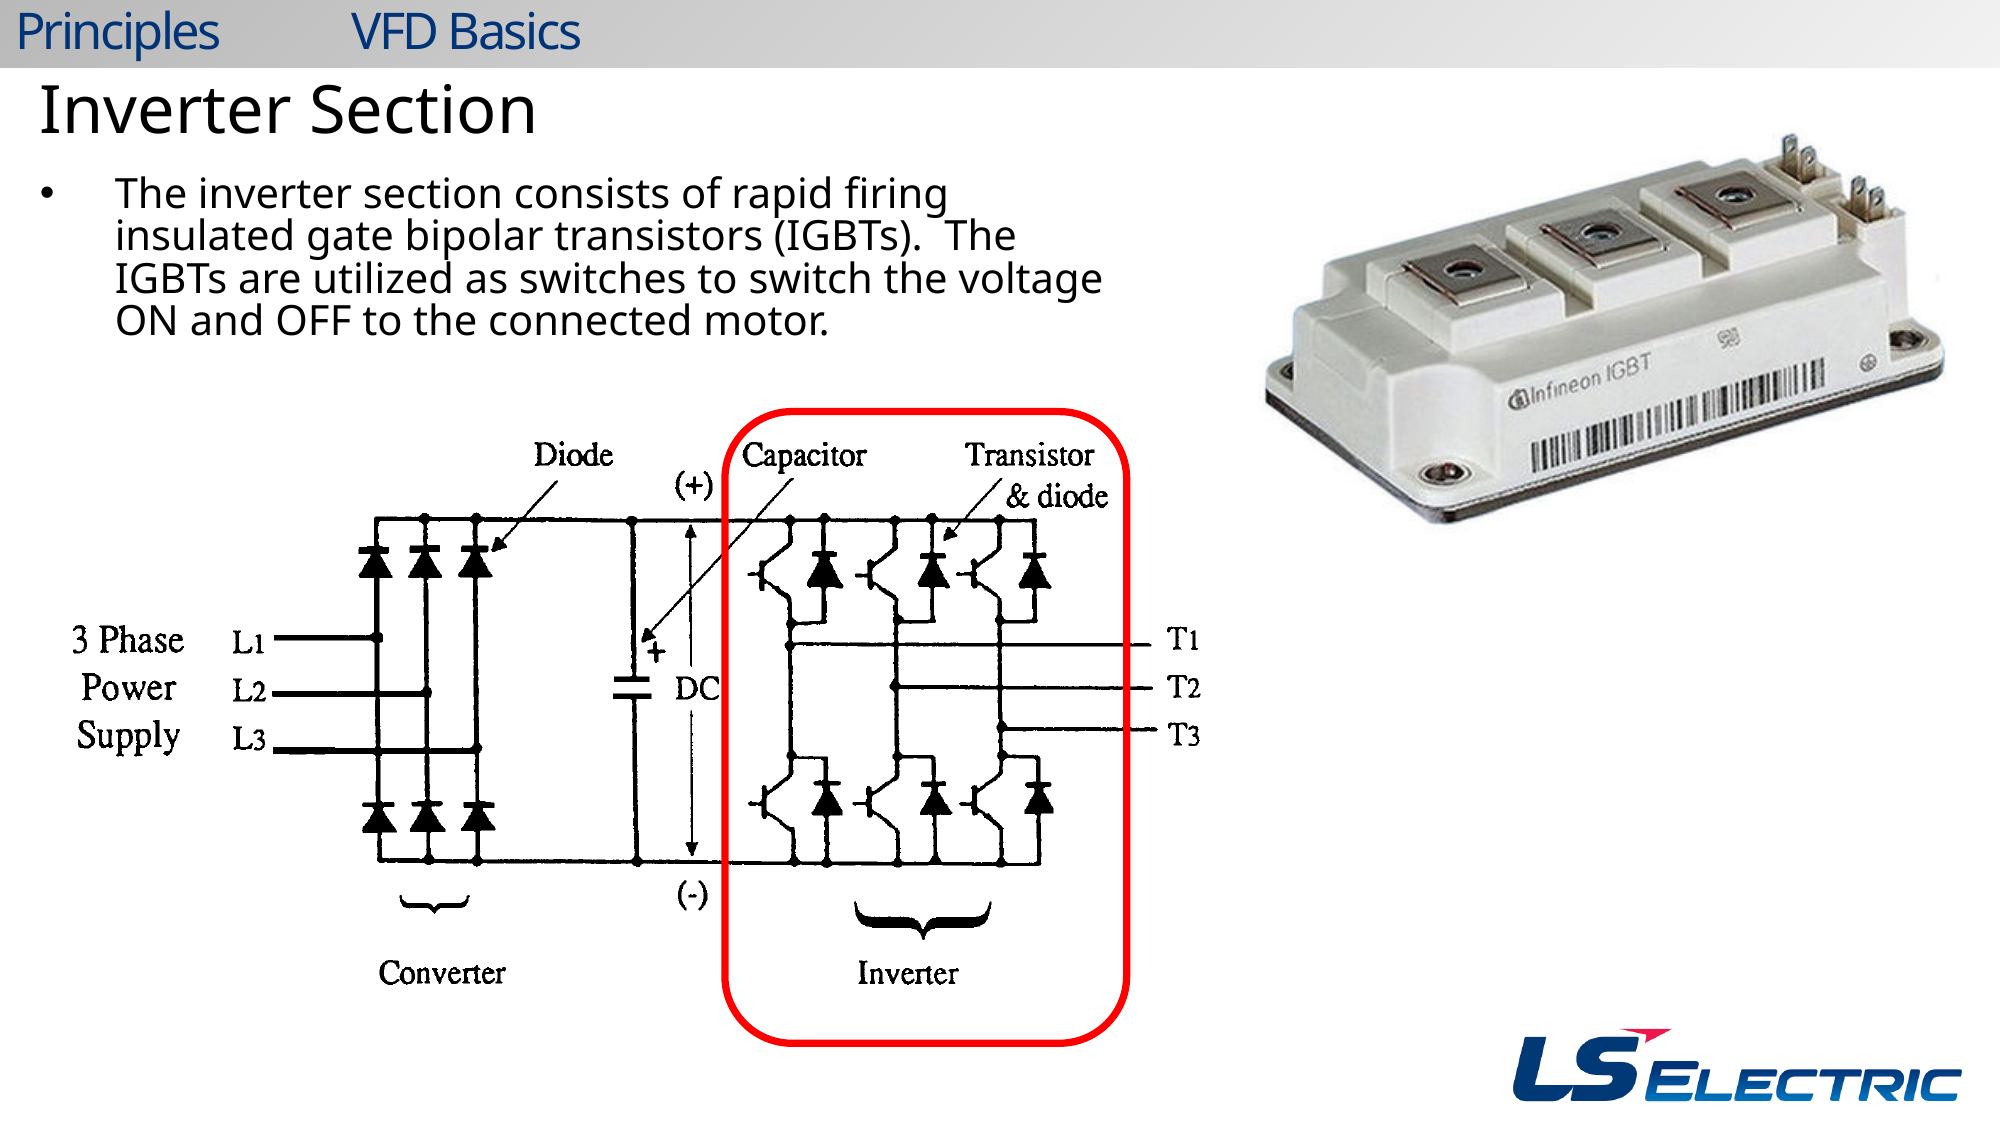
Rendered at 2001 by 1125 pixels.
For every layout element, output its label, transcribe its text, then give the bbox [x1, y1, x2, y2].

text_box [732, 1009, 1120, 1045]
picture [1258, 120, 1953, 538]
list Inverter Section The inverter section consists of rapid firing insulated gate bipolar transistors (IGBTs). The IGBTs are utilized as switches to switch the voltage ON and OFF to the connected motor. [24, 71, 1130, 384]
picture [41, 425, 1226, 1009]
text_box [750, 410, 1102, 425]
picture [1499, 1020, 1974, 1117]
title Principles VFD Basics [0, 0, 2000, 68]
